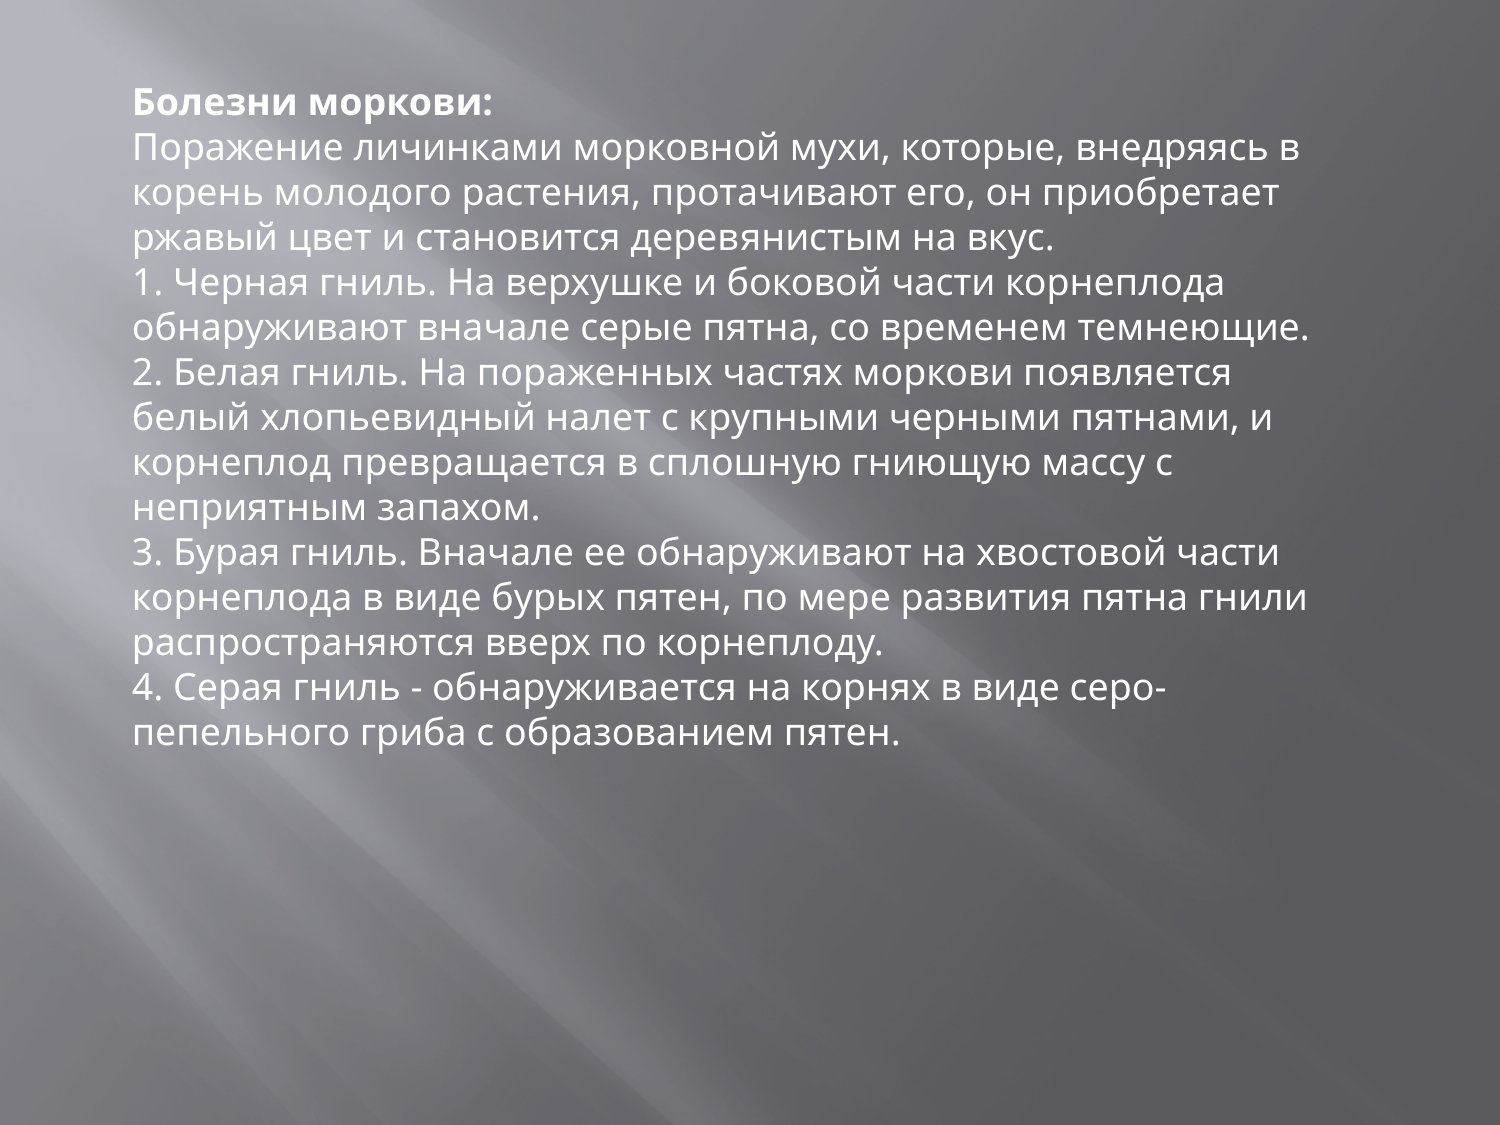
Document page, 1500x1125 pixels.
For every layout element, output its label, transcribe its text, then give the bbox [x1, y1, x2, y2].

text_box Болезни моркови: Поражение личинками морковной мухи, которые, внедряясь в корень молодого растения, протачивают его, он приобретает ржавый цвет и становится деревянистым на вкус. 1. Черная гниль. На верхушке и боковой части корнеплода обнаруживают вначале серые пятна, со временем темнеющие. 2. Белая гниль. На пораженных частях моркови появляется белый хлопьевидный налет с крупными черными пятнами, и корнеплод превращается в сплошную гниющую массу с неприятным запахом. 3. Бурая гниль. Вначале ее обнаруживают на хвостовой части корнеплода в виде бурых пятен, по мере развития пятна гнили распространяются вверх по корнеплоду. 4. Серая гниль - обнаруживается на корнях в виде серо-пепельного гриба с образованием пятен. [117, 70, 1360, 760]
